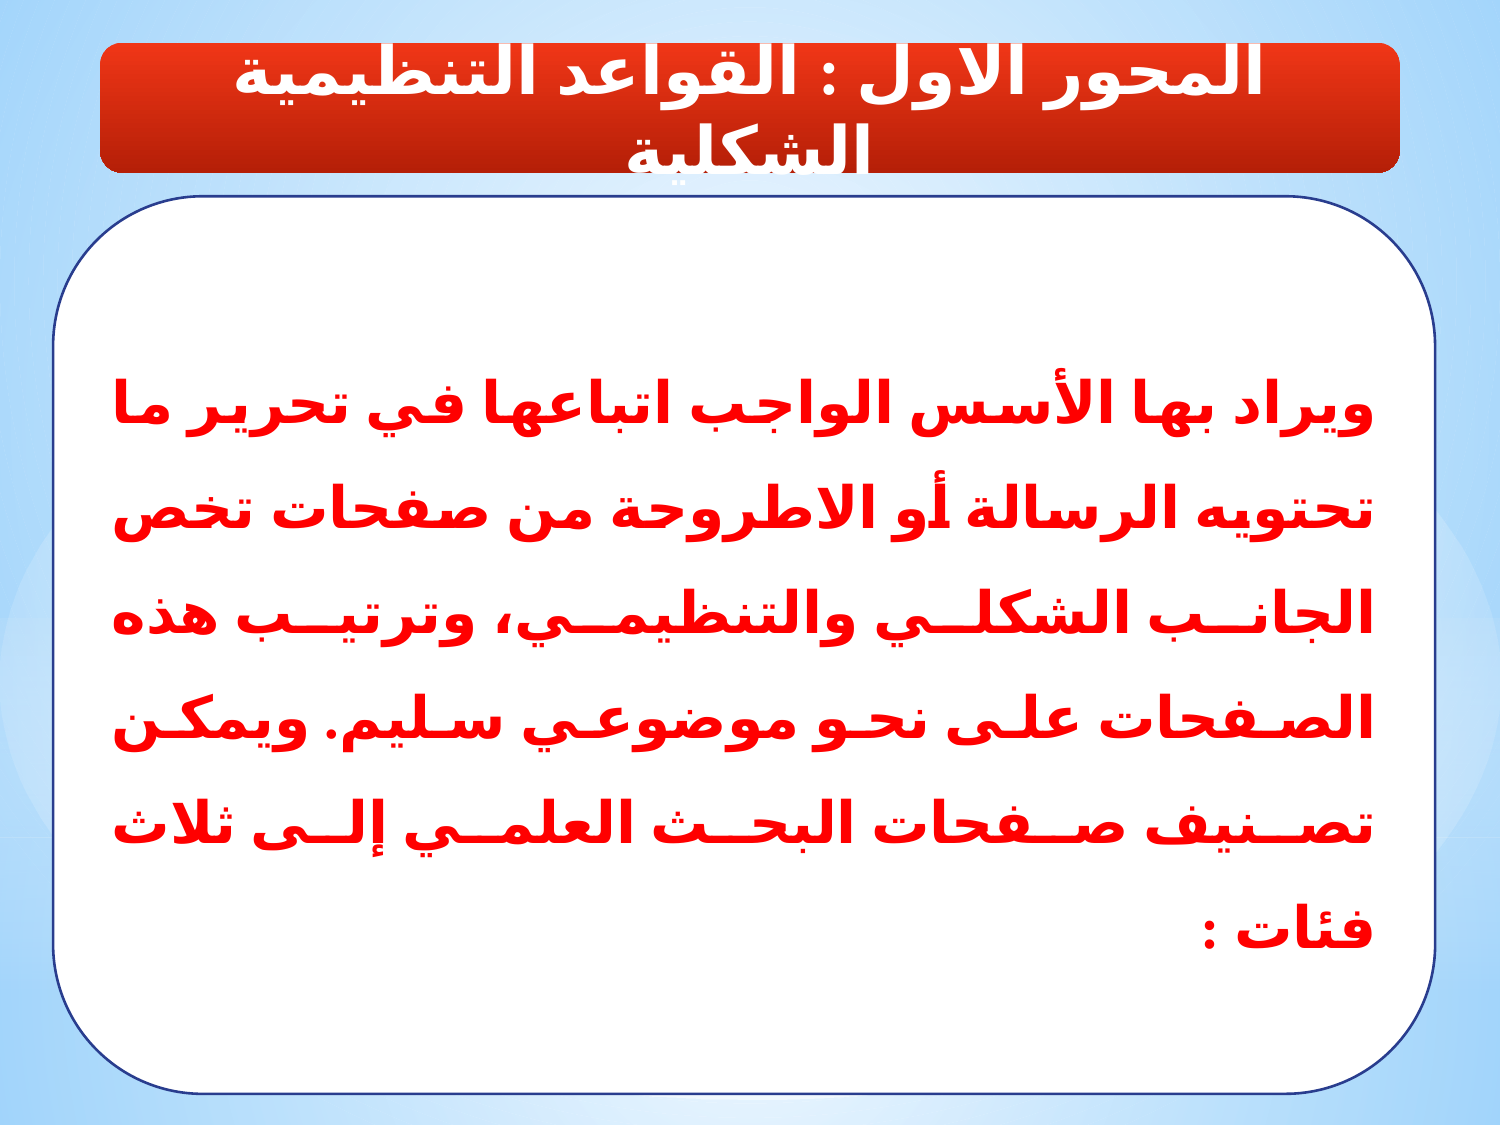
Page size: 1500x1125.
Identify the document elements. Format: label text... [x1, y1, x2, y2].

text_box المحور الاول : القواعد التنظيمية الشكلية [100, 42, 1400, 173]
text_box ويراد بها الأسس الواجب اتباعها في تحرير ما تحتويه الرسالة أو الاطروحة من صفحات تخص الجانب الشكلي والتنظيمي، وترتيب هذه الصفحات على نحو موضوعي سليم. ويمكن تصنيف صفحات البحث العلمي إلى ثلاث فئات : [51, 194, 1437, 1096]
